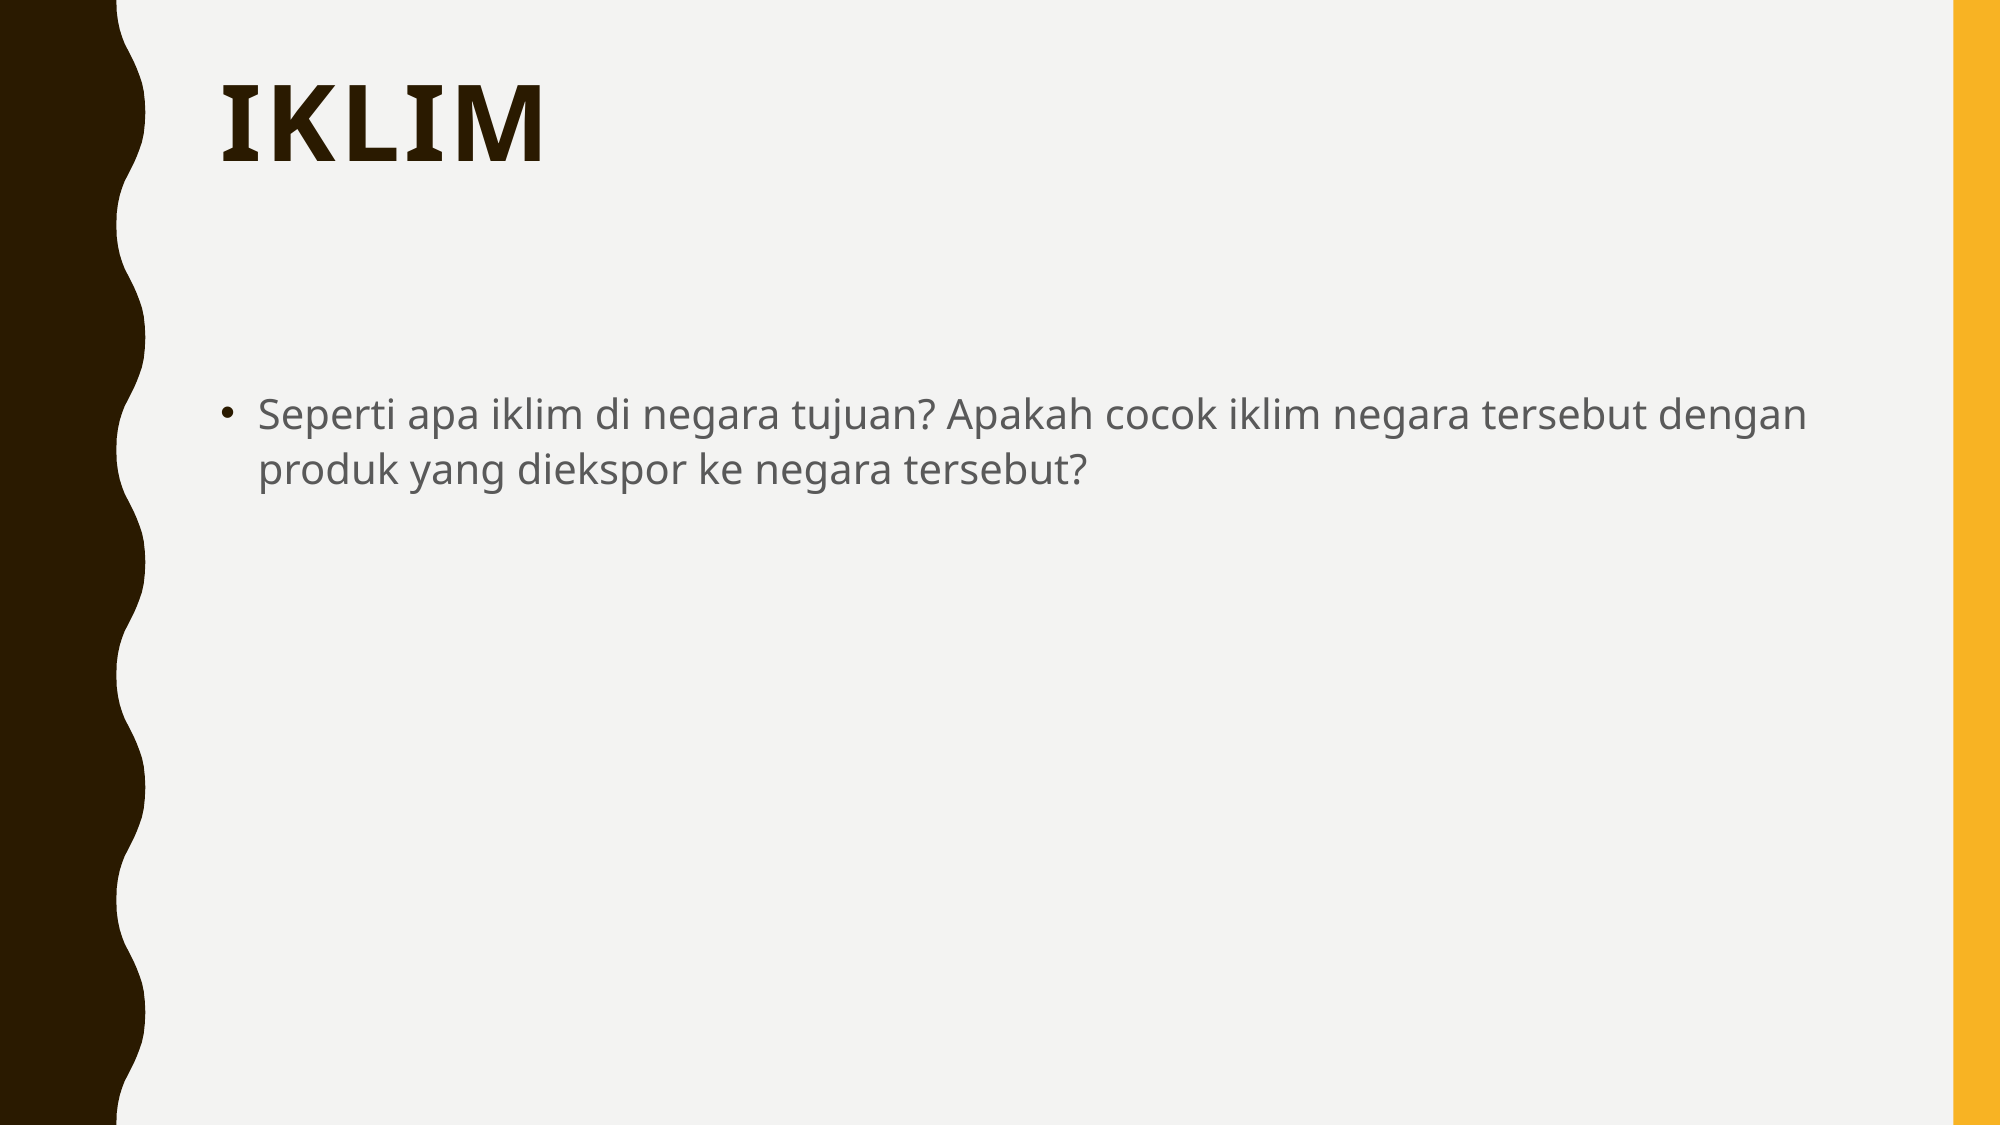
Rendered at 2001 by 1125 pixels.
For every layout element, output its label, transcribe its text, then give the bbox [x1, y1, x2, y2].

title Iklim [205, 62, 1875, 308]
list Seperti apa iklim di negara tujuan? Apakah cocok iklim negara tersebut dengan produk yang diekspor ke negara tersebut? [205, 375, 1875, 965]
